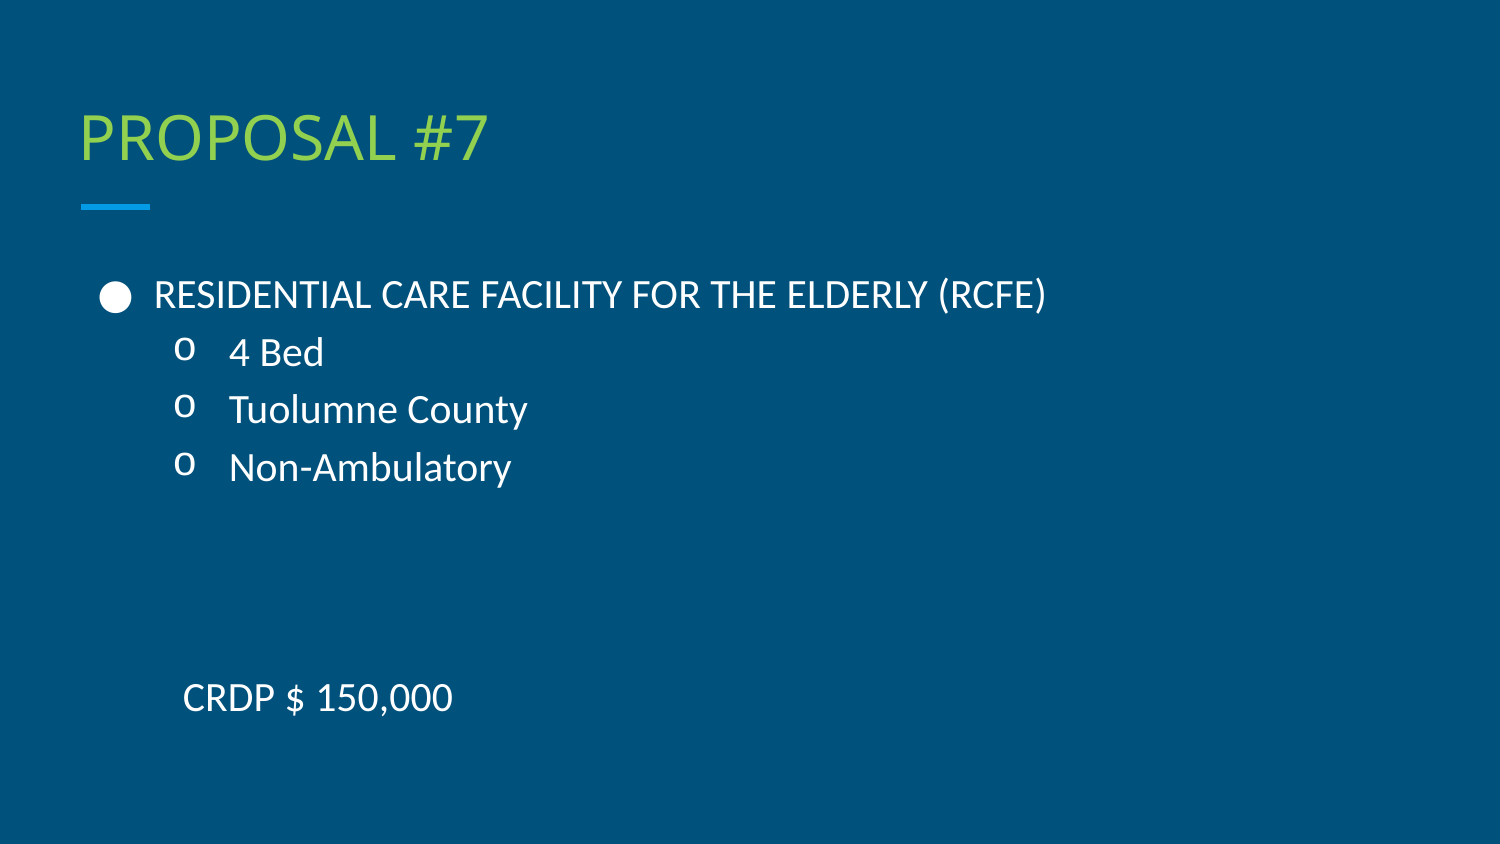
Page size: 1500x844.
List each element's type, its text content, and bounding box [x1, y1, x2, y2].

list RESIDENTIAL CARE FACILITY FOR THE ELDERLY (RCFE) 4 Bed Tuolumne County Non-Ambulatory CRDP $ 150,000 [63, 244, 1437, 750]
title PROPOSAL #7 [63, 75, 1437, 188]
